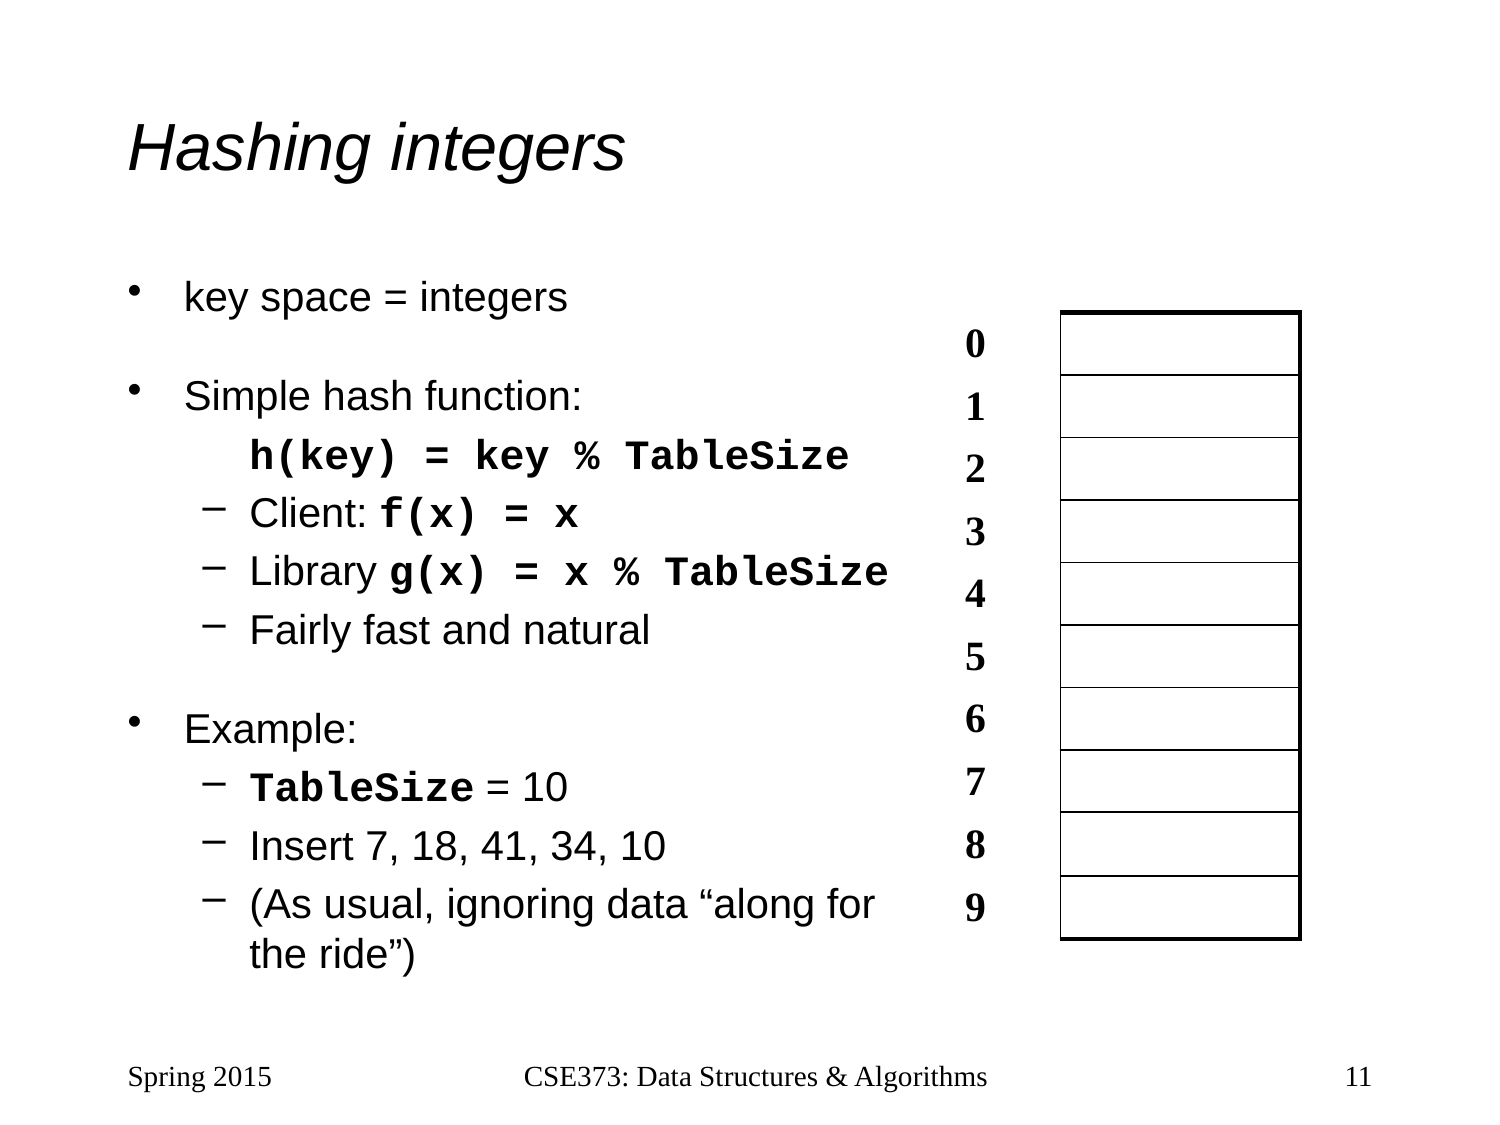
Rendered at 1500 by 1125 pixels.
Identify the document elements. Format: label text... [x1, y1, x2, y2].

table_cell 1 [950, 375, 1060, 437]
table_cell [1061, 626, 1298, 687]
table_cell 6 [950, 687, 1060, 750]
table_cell 5 [950, 625, 1060, 687]
list key space = integers Simple hash function: h(key) = key % TableSize Client: f(x) = x Library g(x) = x % TableSize Fairly fast and natural Example: TableSize = 10 Insert 7, 18, 41, 34, 10 (As usual, ignoring data “along for the ride”) [112, 262, 913, 1038]
table_cell [1061, 877, 1298, 937]
table_header [1061, 315, 1298, 374]
footer CSE373: Data Structures & Algorithms [474, 1049, 1038, 1125]
table_cell [1061, 501, 1298, 562]
table_cell 8 [950, 812, 1060, 876]
table_header 0 [950, 313, 1060, 375]
table_cell 9 [950, 876, 1060, 939]
table_cell [1061, 751, 1298, 811]
table_cell 4 [950, 562, 1060, 625]
title Hashing integers [112, 49, 1388, 238]
table_cell [1061, 376, 1298, 437]
table_cell [1061, 688, 1298, 749]
table_cell [1061, 813, 1298, 875]
table_cell [1061, 563, 1298, 624]
slide_number 11 [1074, 1049, 1388, 1125]
table_cell 2 [950, 437, 1060, 500]
table_cell [1061, 438, 1298, 499]
table_cell 7 [950, 750, 1060, 812]
slide_number Spring 2015 [112, 1049, 426, 1125]
table_cell 3 [950, 500, 1060, 562]
